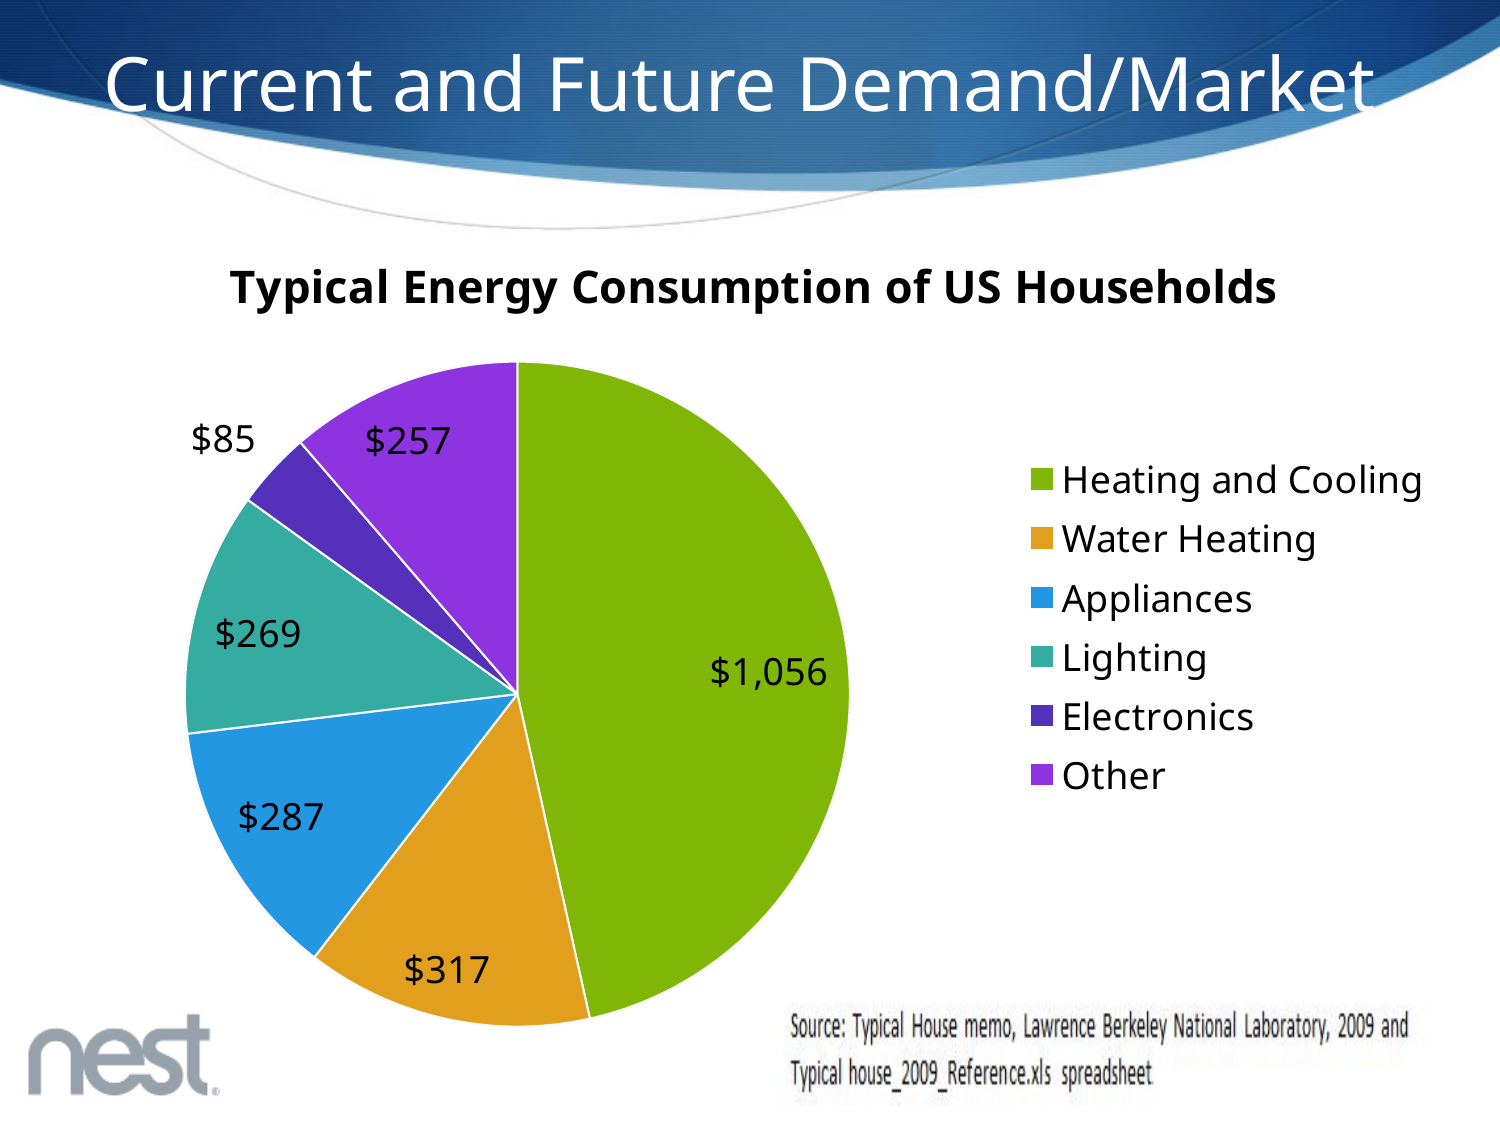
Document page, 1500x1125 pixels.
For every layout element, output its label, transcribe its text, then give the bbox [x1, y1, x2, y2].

picture [0, 0, 1500, 1125]
chart [57, 216, 1450, 1037]
text_box Current and Future Demand/Market [74, 29, 1425, 198]
